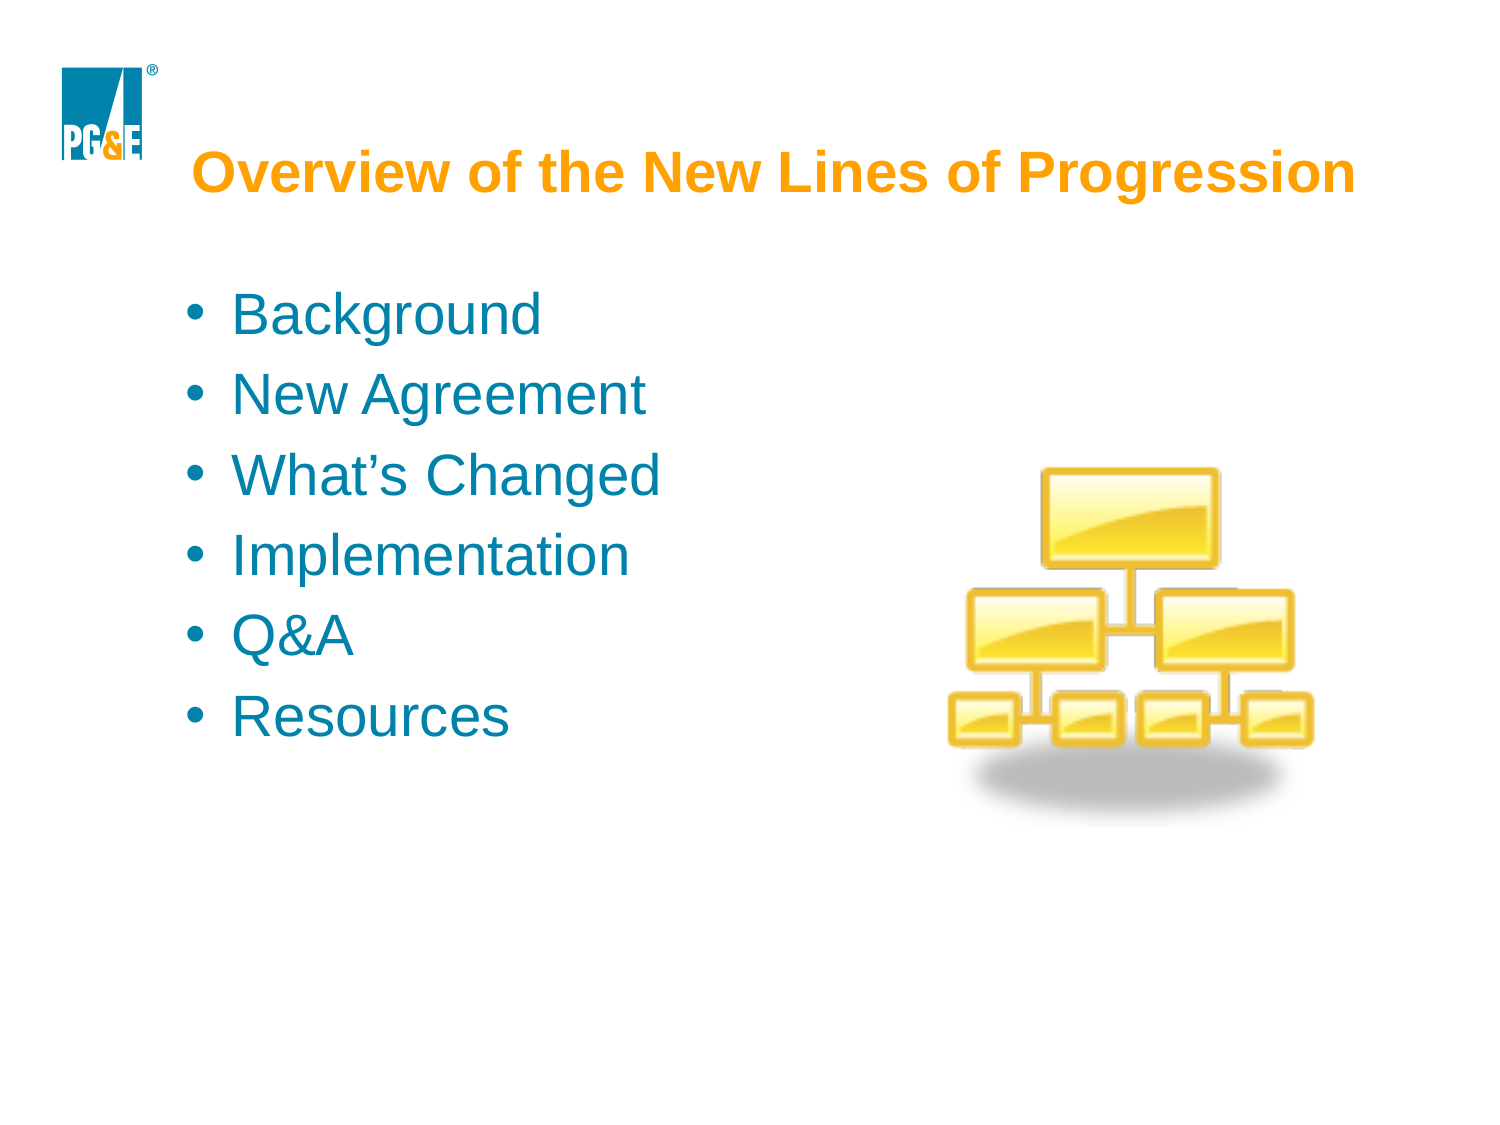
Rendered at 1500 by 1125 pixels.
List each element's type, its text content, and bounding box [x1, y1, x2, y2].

text_box Background New Agreement What’s Changed Implementation Q&A Resources [170, 276, 1108, 757]
picture [929, 429, 1327, 827]
text_box Overview of the New Lines of Progression [176, 134, 1374, 213]
picture [58, 63, 158, 164]
